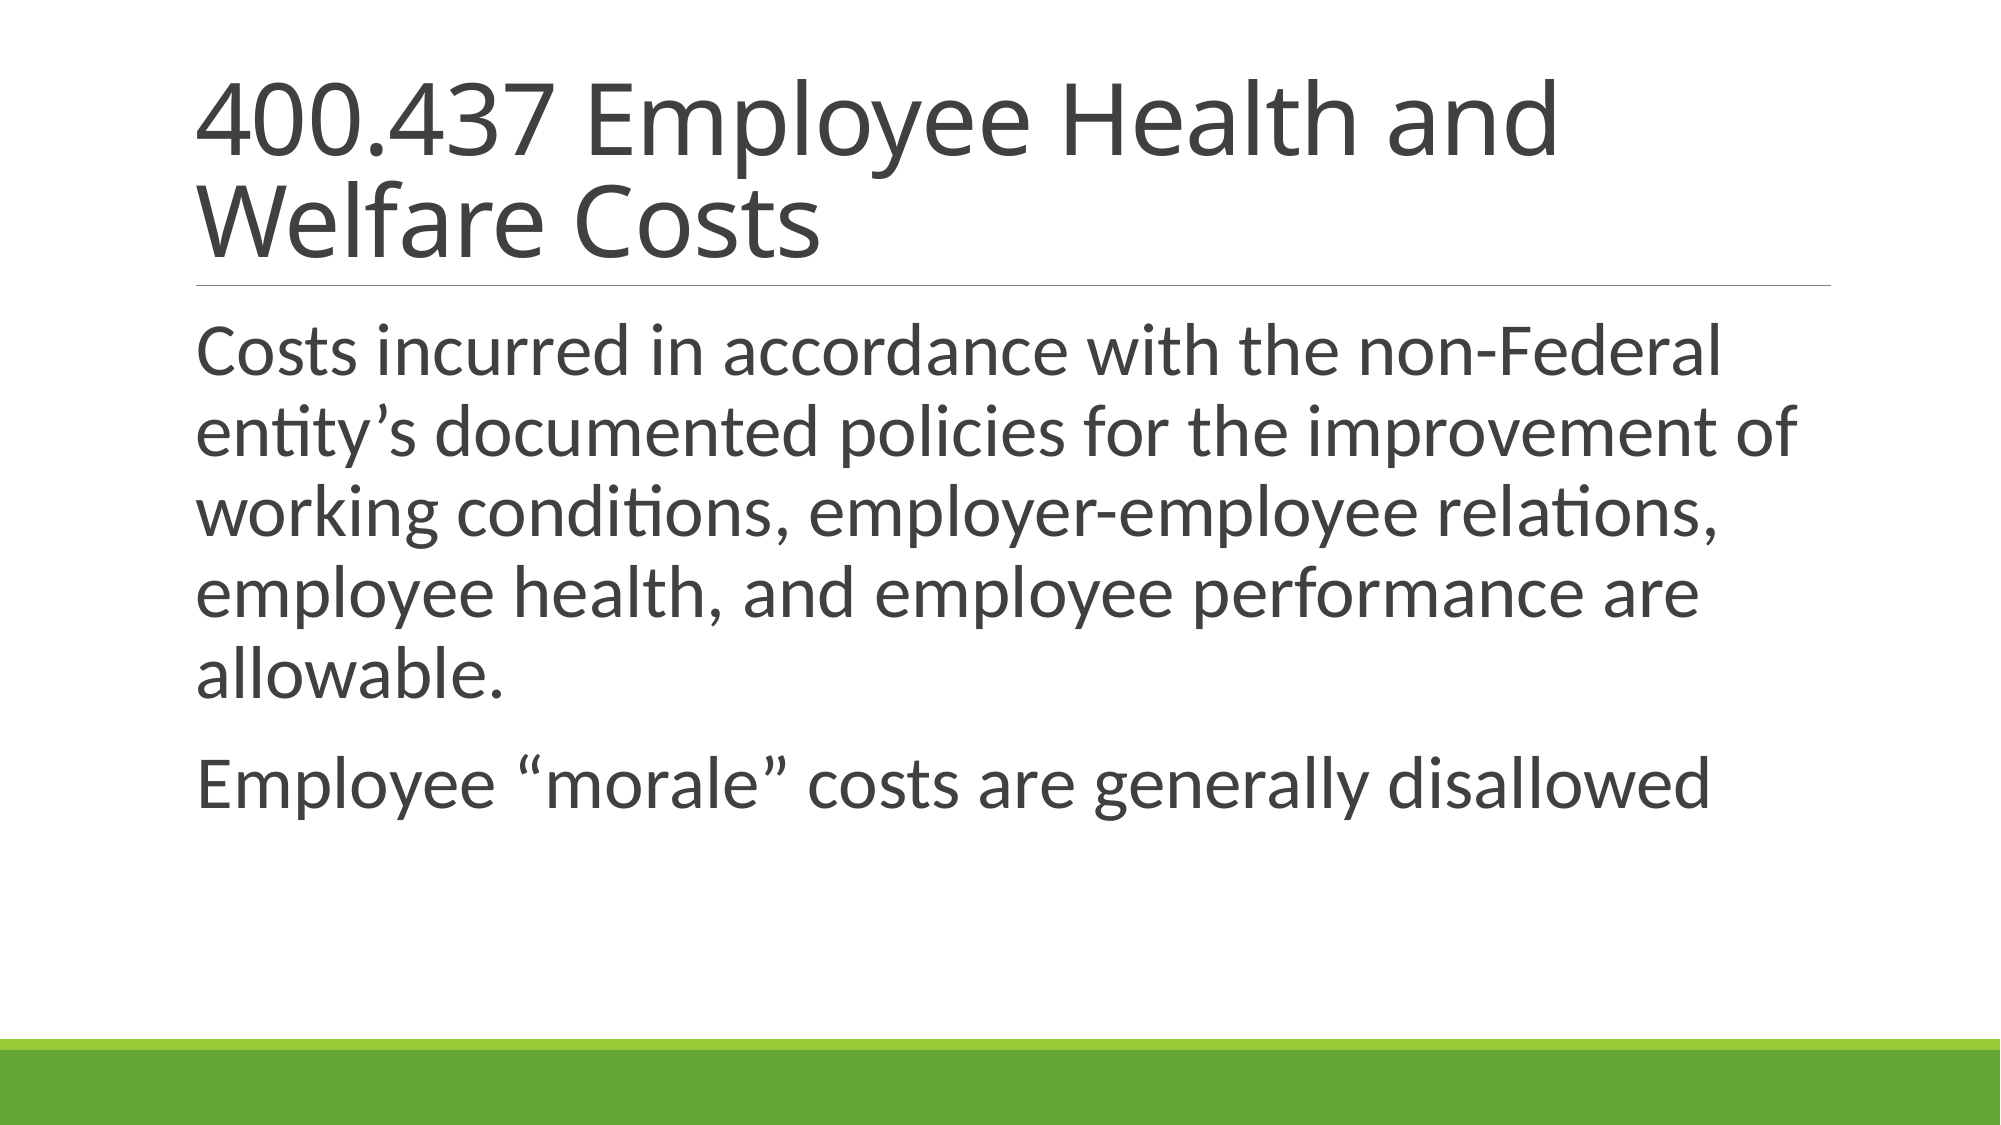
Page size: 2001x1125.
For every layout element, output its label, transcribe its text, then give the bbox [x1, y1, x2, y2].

list Costs incurred in accordance with the non-Federal entity’s documented policies for the improvement of working conditions, employer-employee relations, employee health, and employee performance are allowable. Employee “morale” costs are generally disallowed [180, 302, 1830, 963]
title 400.437 Employee Health and Welfare Costs [180, 47, 1830, 285]
